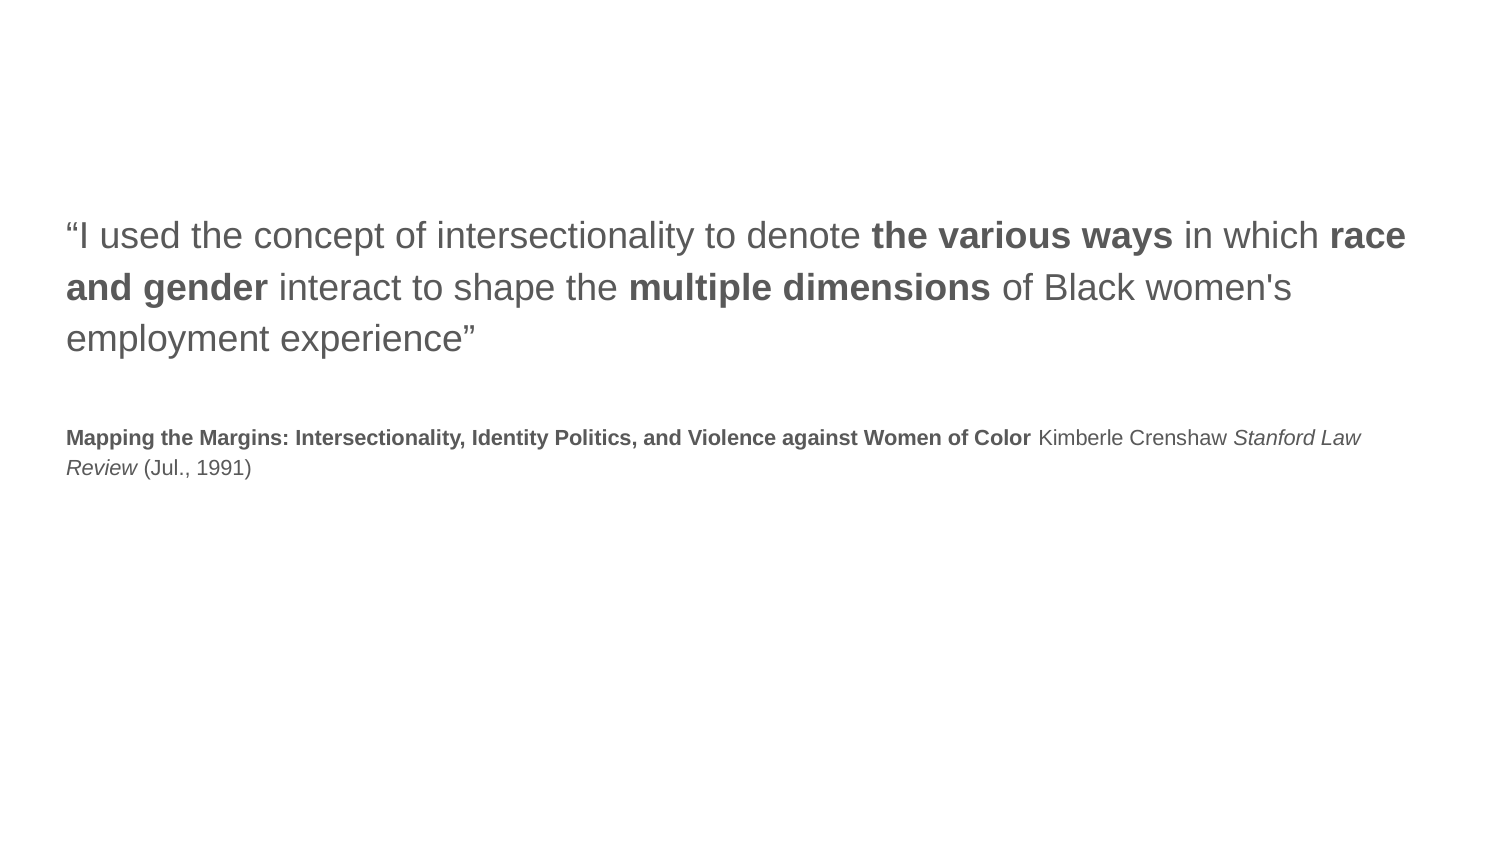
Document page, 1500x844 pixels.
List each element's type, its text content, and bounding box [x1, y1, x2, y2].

list “I used the concept of intersectionality to denote the various ways in which race and gender interact to shape the multiple dimensions of Black women's employment experience” Mapping the Margins: Intersectionality, Identity Politics, and Violence against Women of Color Kimberle Crenshaw Stanford Law Review (Jul., 1991) [51, 189, 1449, 750]
